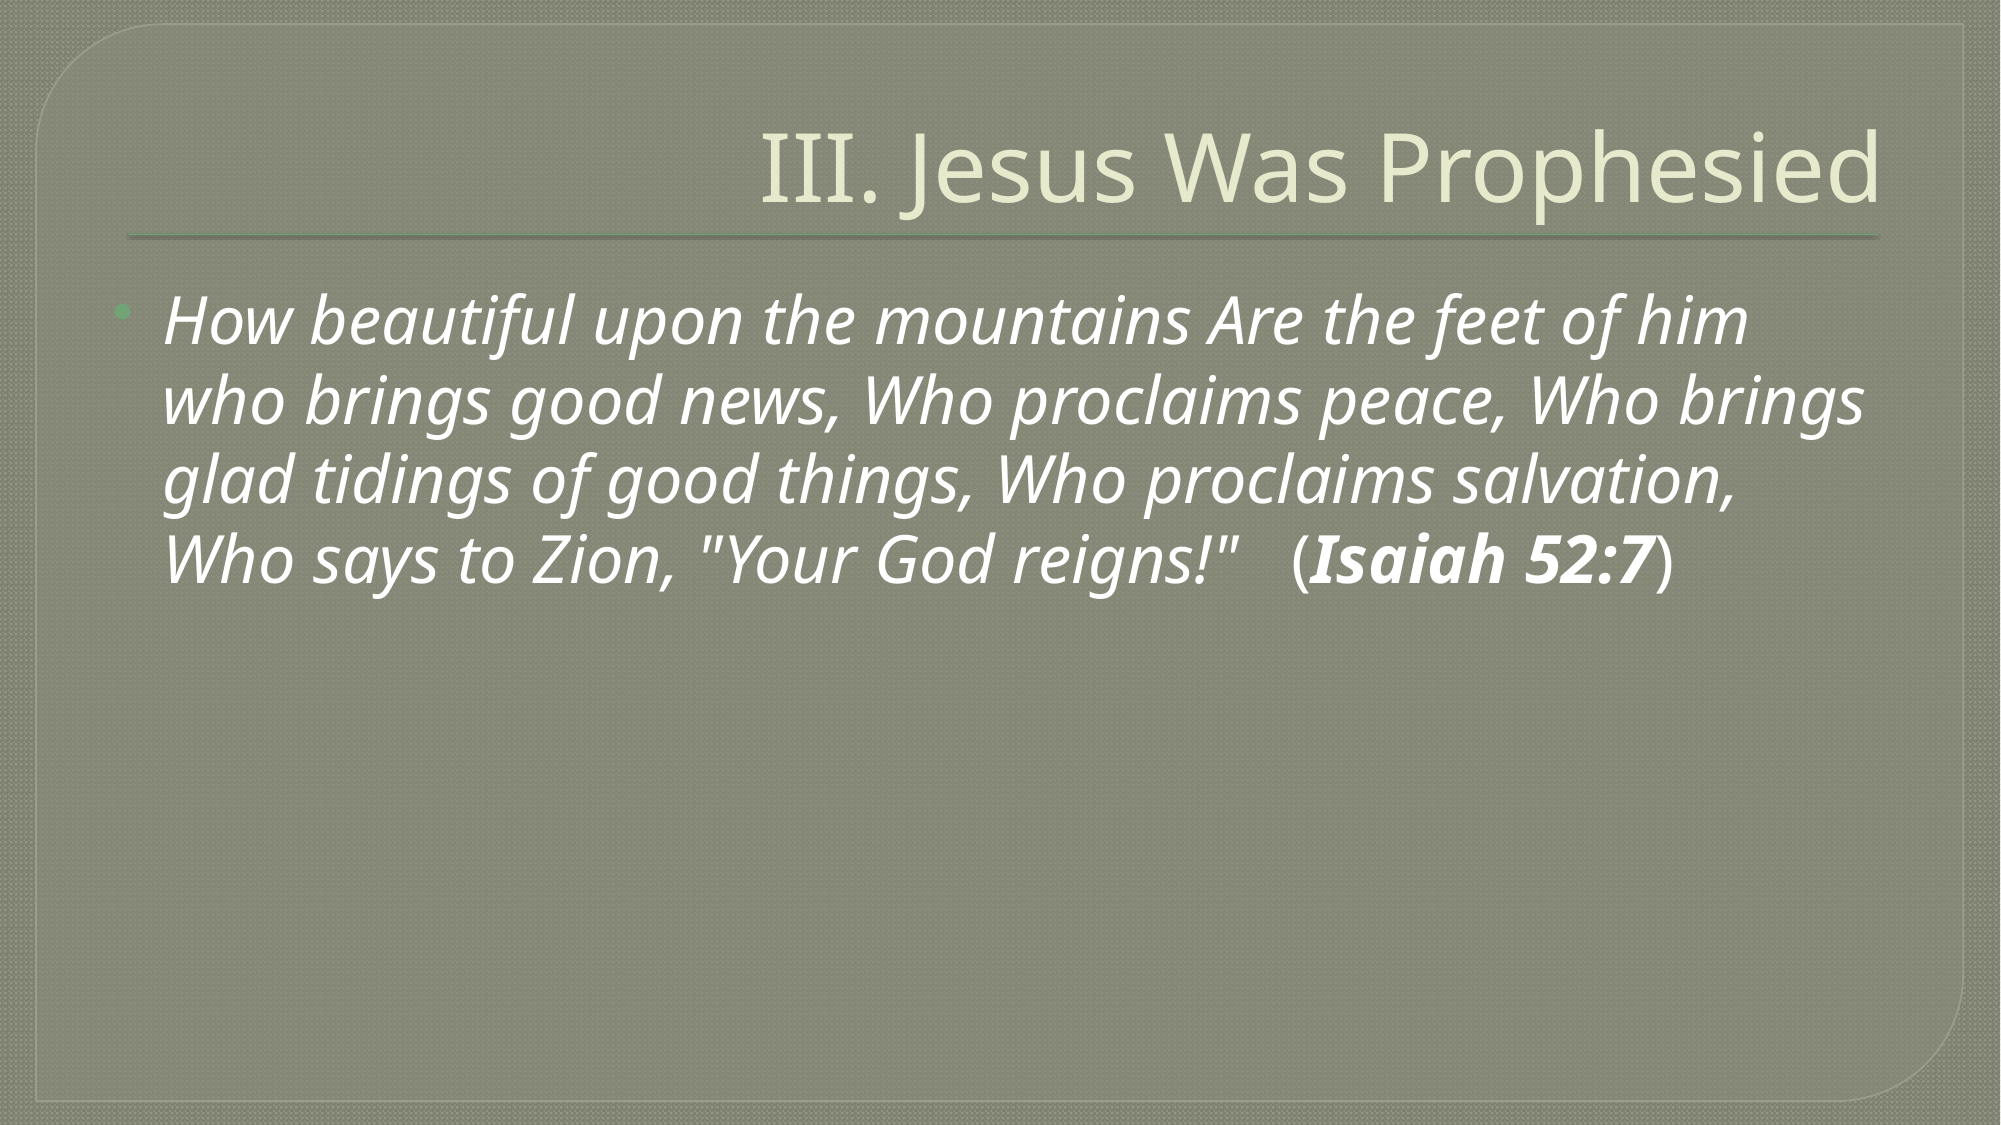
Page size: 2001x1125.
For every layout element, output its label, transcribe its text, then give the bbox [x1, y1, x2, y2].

title III. Jesus Was Prophesied [99, 41, 1900, 230]
list How beautiful upon the mountains Are the feet of him who brings good news, Who proclaims peace, Who brings glad tidings of good things, Who proclaims salvation, Who says to Zion, "Your God reigns!" (Isaiah 52:7) [99, 270, 1900, 1013]
